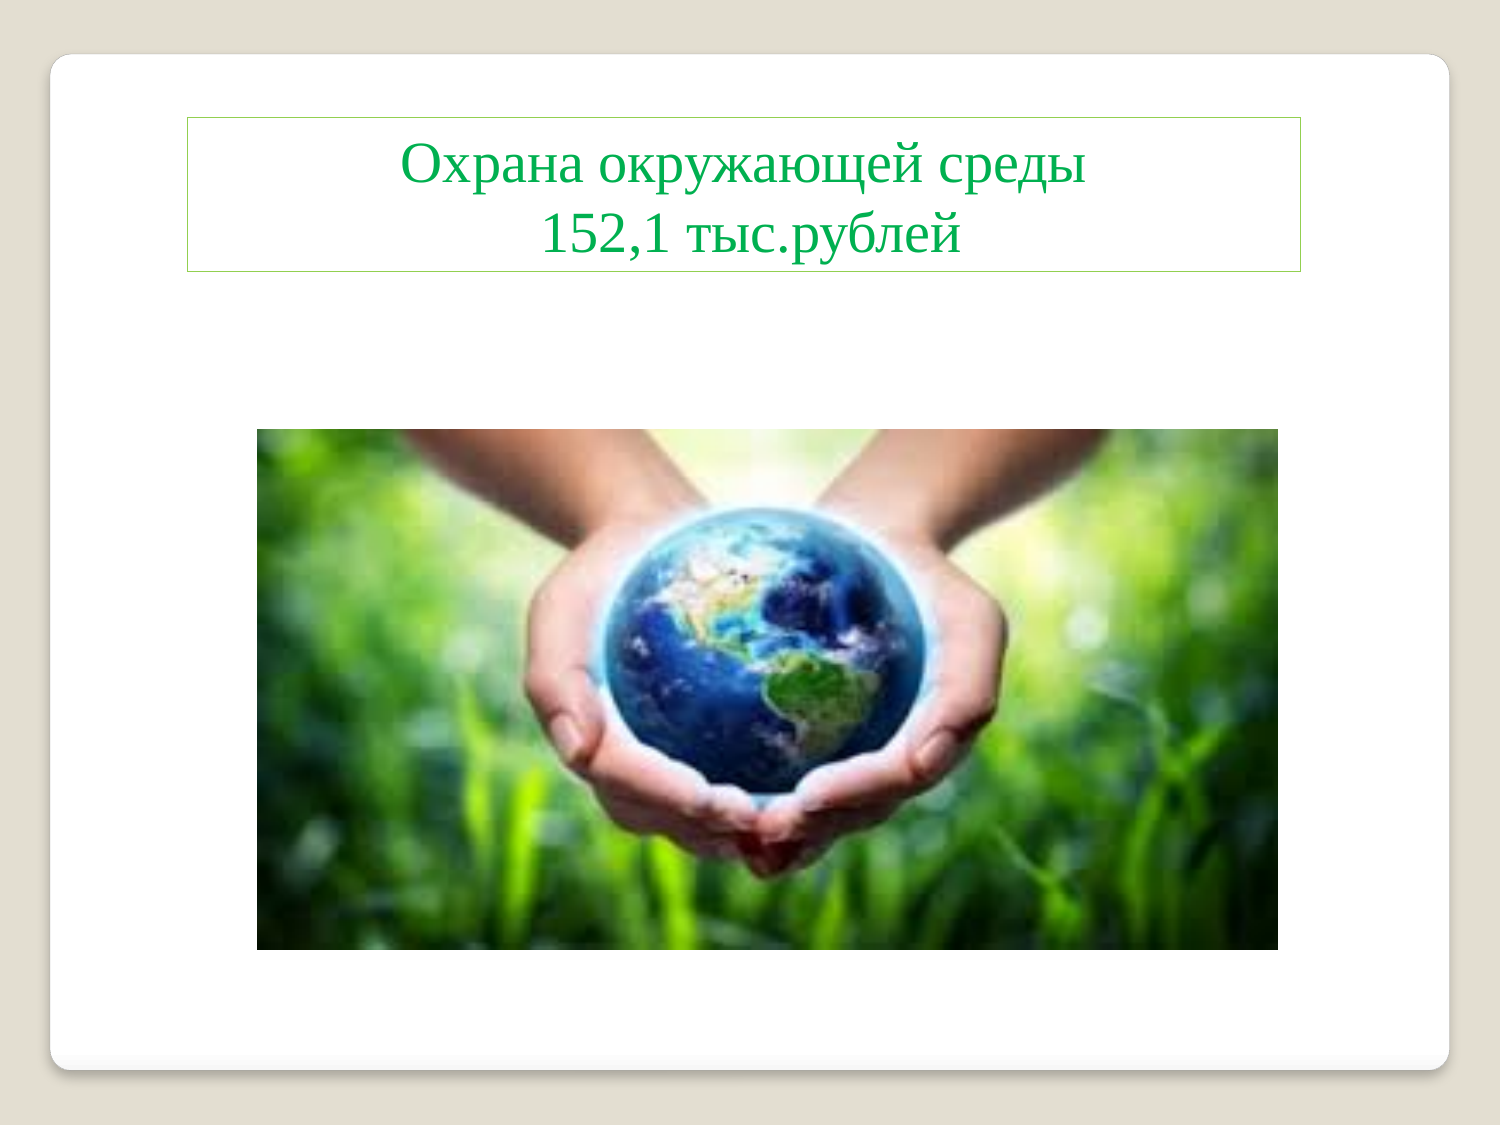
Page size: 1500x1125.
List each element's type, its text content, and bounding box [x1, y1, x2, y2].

text_box Охрана окружающей среды 152,1 тыс.рублей [187, 117, 1301, 272]
picture [257, 429, 1278, 950]
